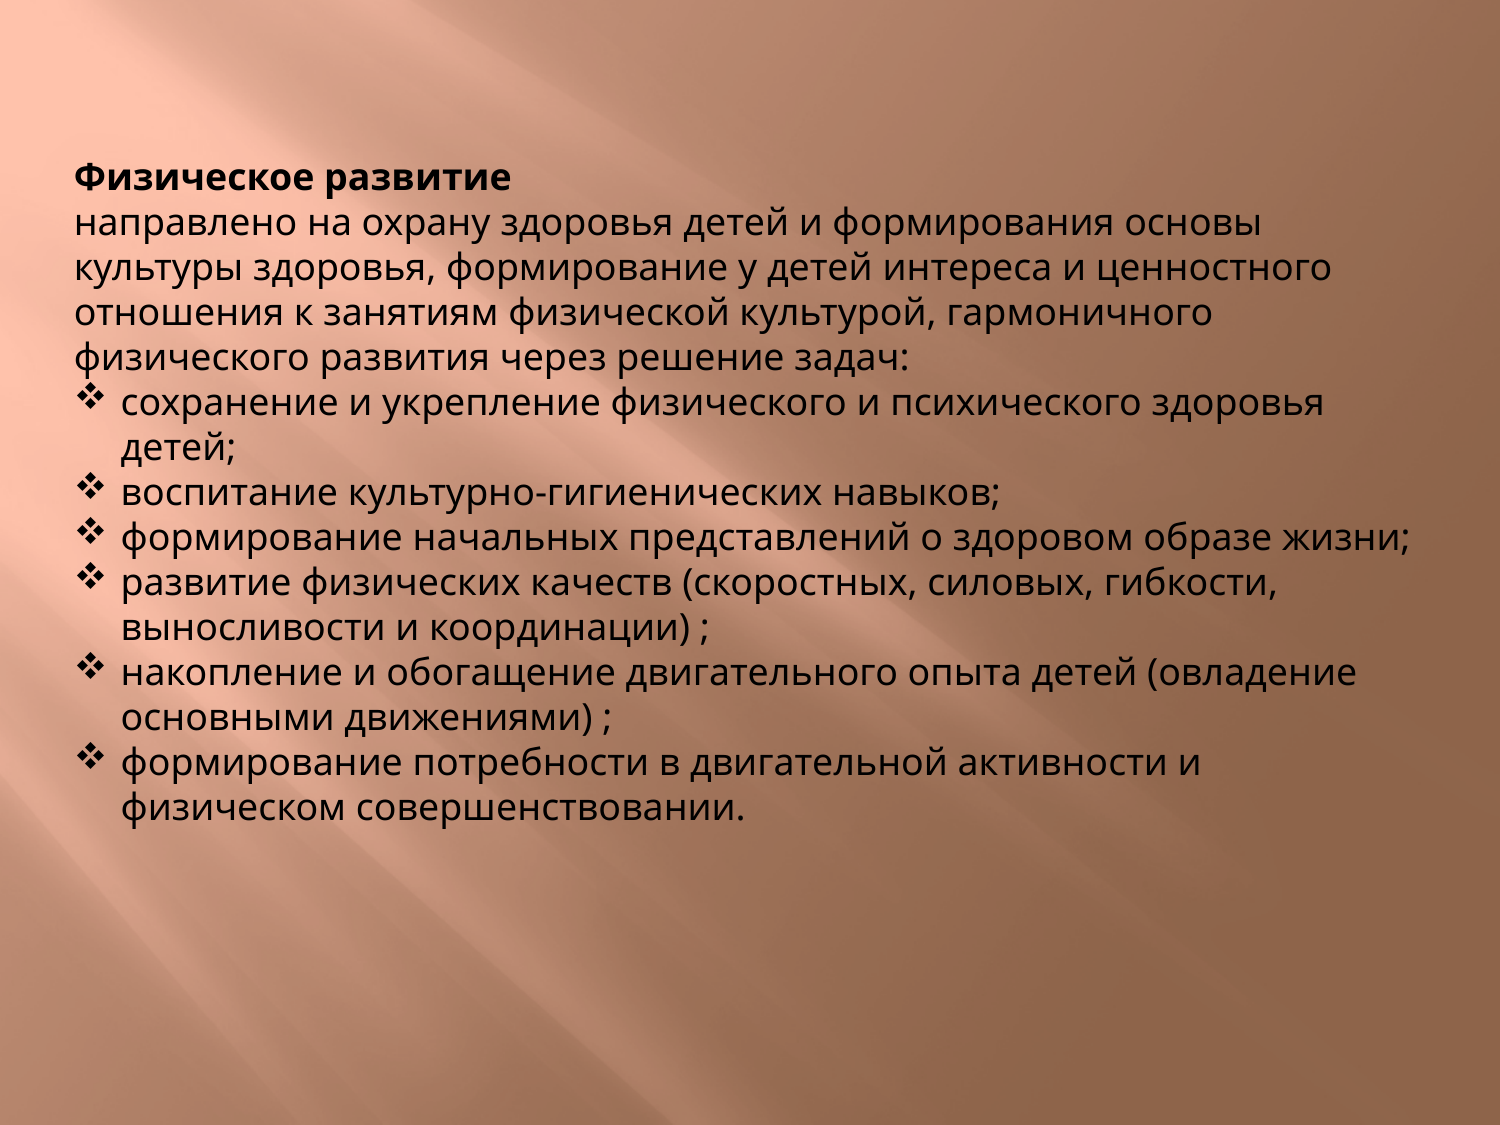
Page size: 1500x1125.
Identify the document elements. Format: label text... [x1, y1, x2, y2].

text_box Физическое развитие направлено на охрану здоровья детей и формирования основы культуры здоровья, формирование у детей интереса и ценностного отношения к занятиям физической культурой, гармоничного физического развития через решение задач: сохранение и укрепление физического и психического здоровья детей; воспитание культурно-гигиенических навыков; формирование начальных представлений о здоровом образе жизни; развитие физических качеств (скоростных, силовых, гибкости, выносливости и координации) ; накопление и обогащение двигательного опыта детей (овладение основными движениями) ; формирование потребности в двигательной активности и физическом совершенствовании. [58, 145, 1442, 926]
